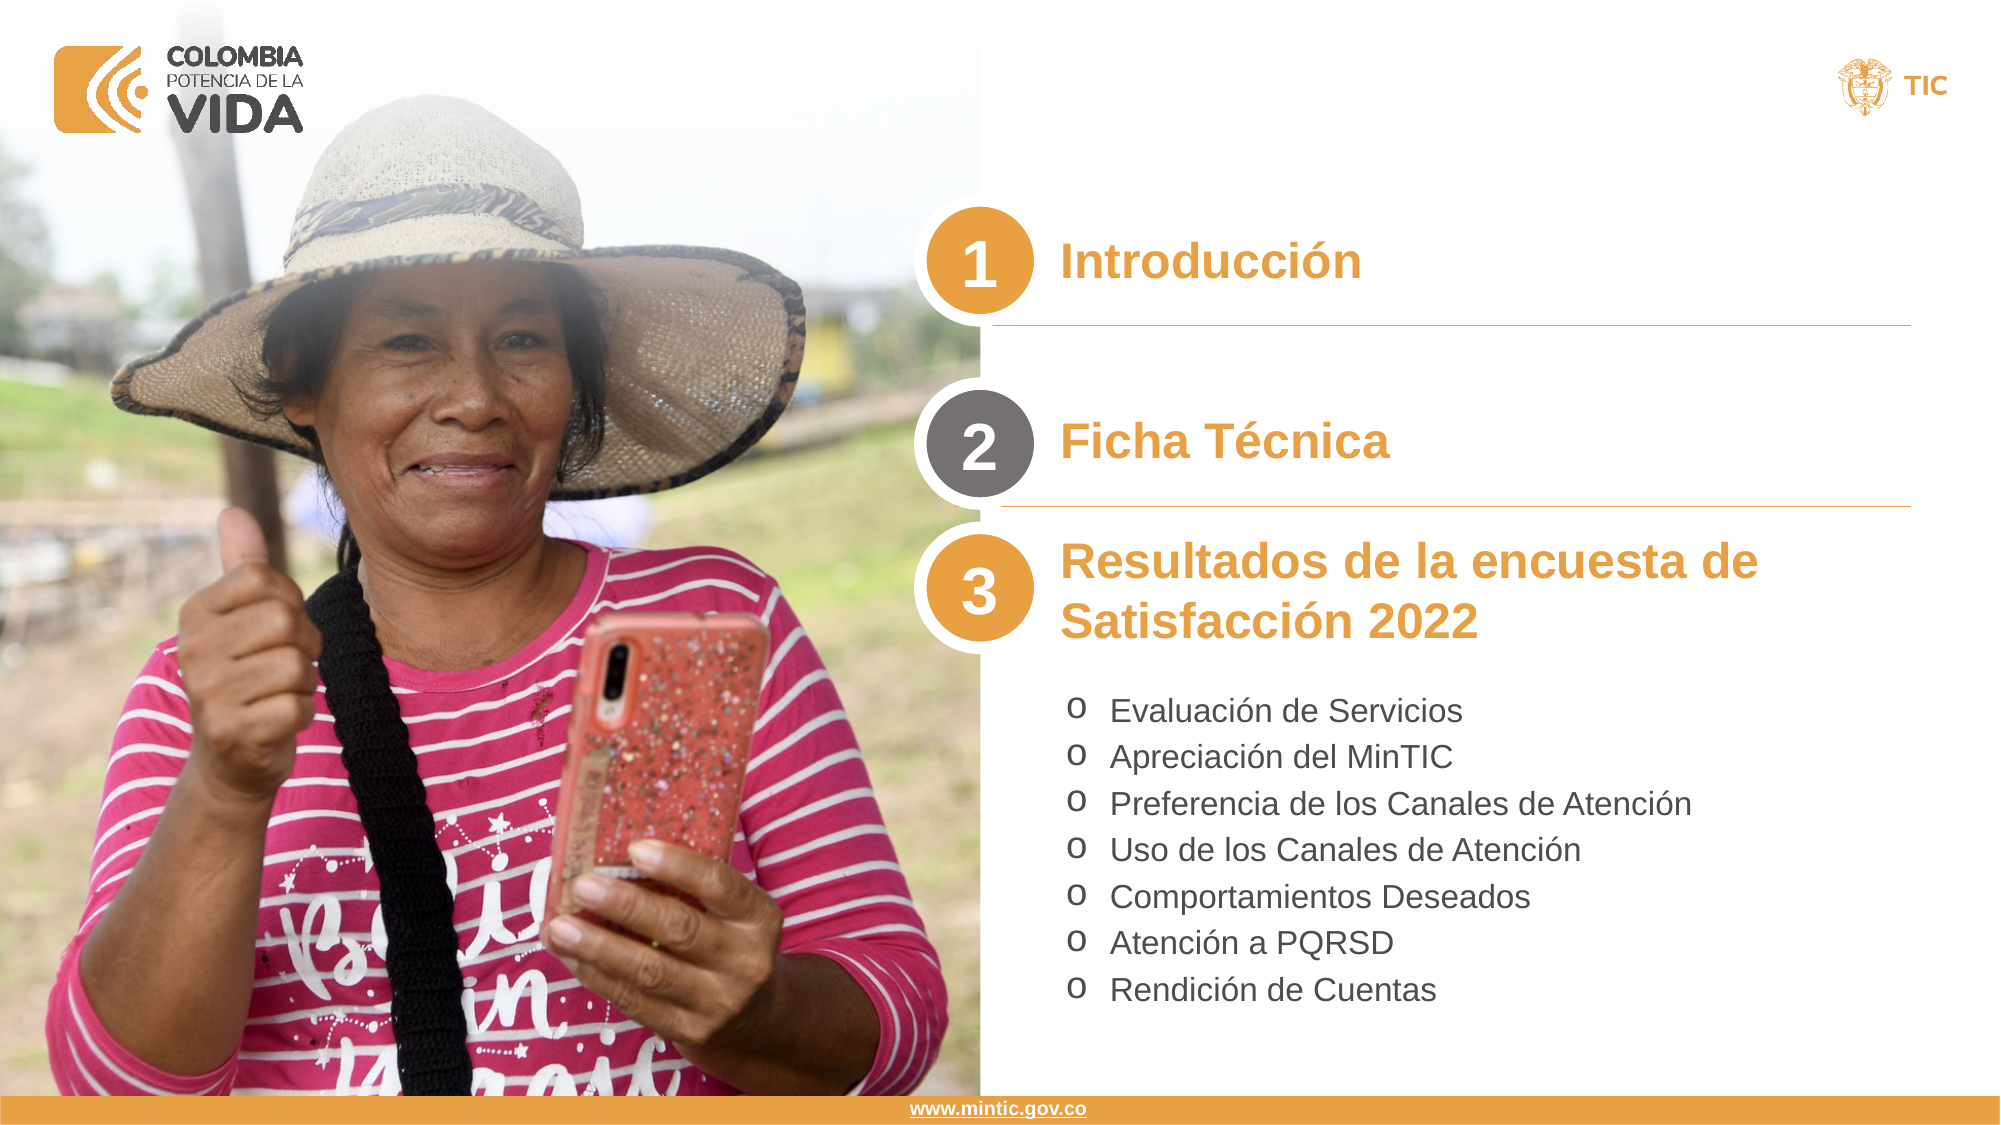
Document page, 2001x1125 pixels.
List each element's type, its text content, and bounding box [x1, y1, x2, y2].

picture [0, 0, 2001, 1125]
text_box Introducción Ficha Técnica Resultados de la encuesta de Satisfacción 2022 [1045, 221, 1968, 657]
text_box www.mintic.gov.co [908, 1094, 1092, 1120]
text_box Evaluación de Servicios Apreciación del MinTIC Preferencia de los Canales de Atención Uso de los Canales de Atención Comportamientos Deseados Atención a PQRSD Rendición de Cuentas [1059, 685, 1951, 1012]
text_box 2 [981, 382, 1042, 505]
text_box 1 [981, 199, 1042, 322]
text_box 3 [981, 526, 1042, 649]
